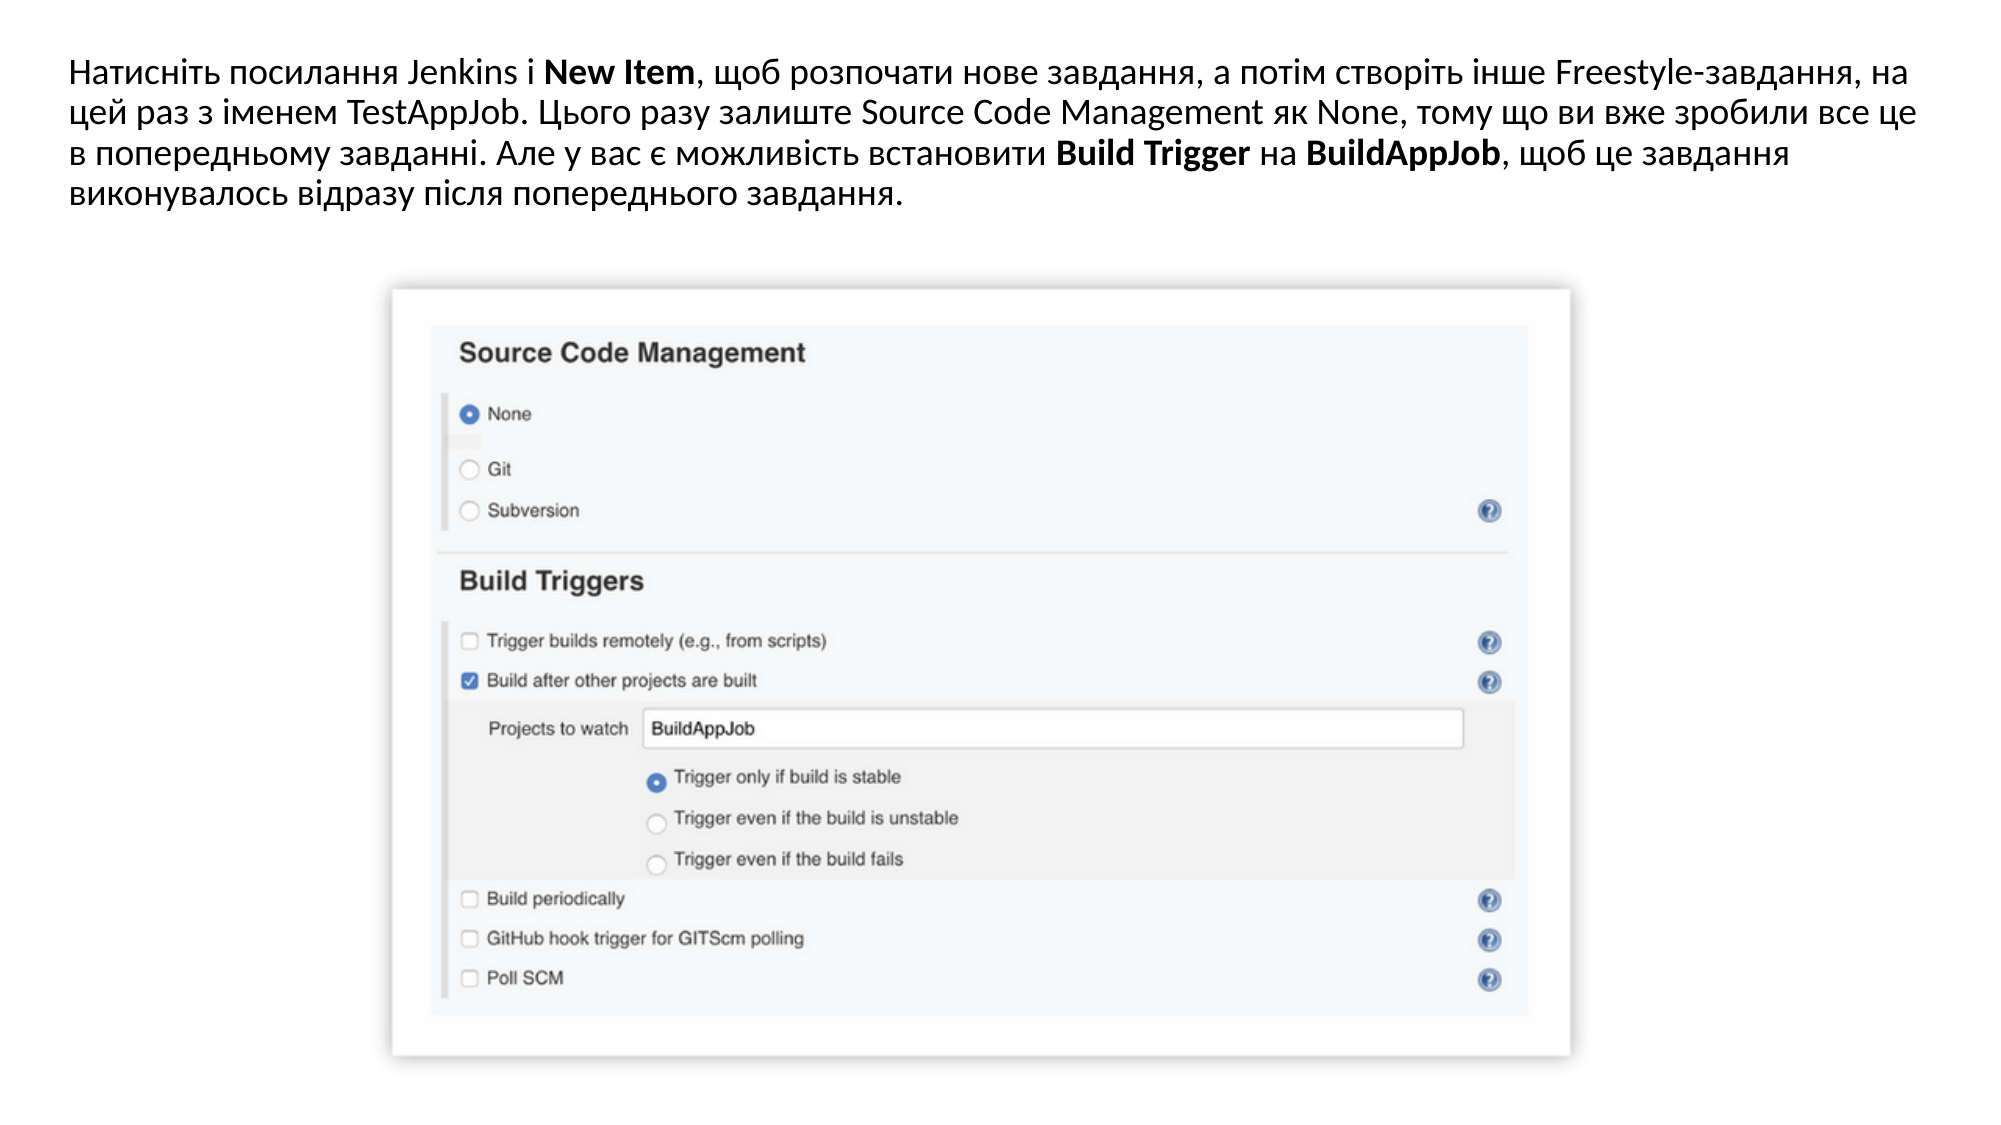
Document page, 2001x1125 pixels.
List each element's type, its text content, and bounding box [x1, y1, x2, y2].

picture [354, 254, 1602, 1086]
list Натисніть посилання Jenkins і New Item, щоб розпочати нове завдання, а потім створіть інше Freestyle-завдання, на цей раз з іменем TestAppJob. Цього разу залиште Source Code Management як None, тому що ви вже зробили все це в попередньому завданні. Але у вас є можливість встановити Build Trigger на BuildAppJob, щоб це завдання виконувалось відразу після попереднього завдання. [53, 44, 1940, 1086]
